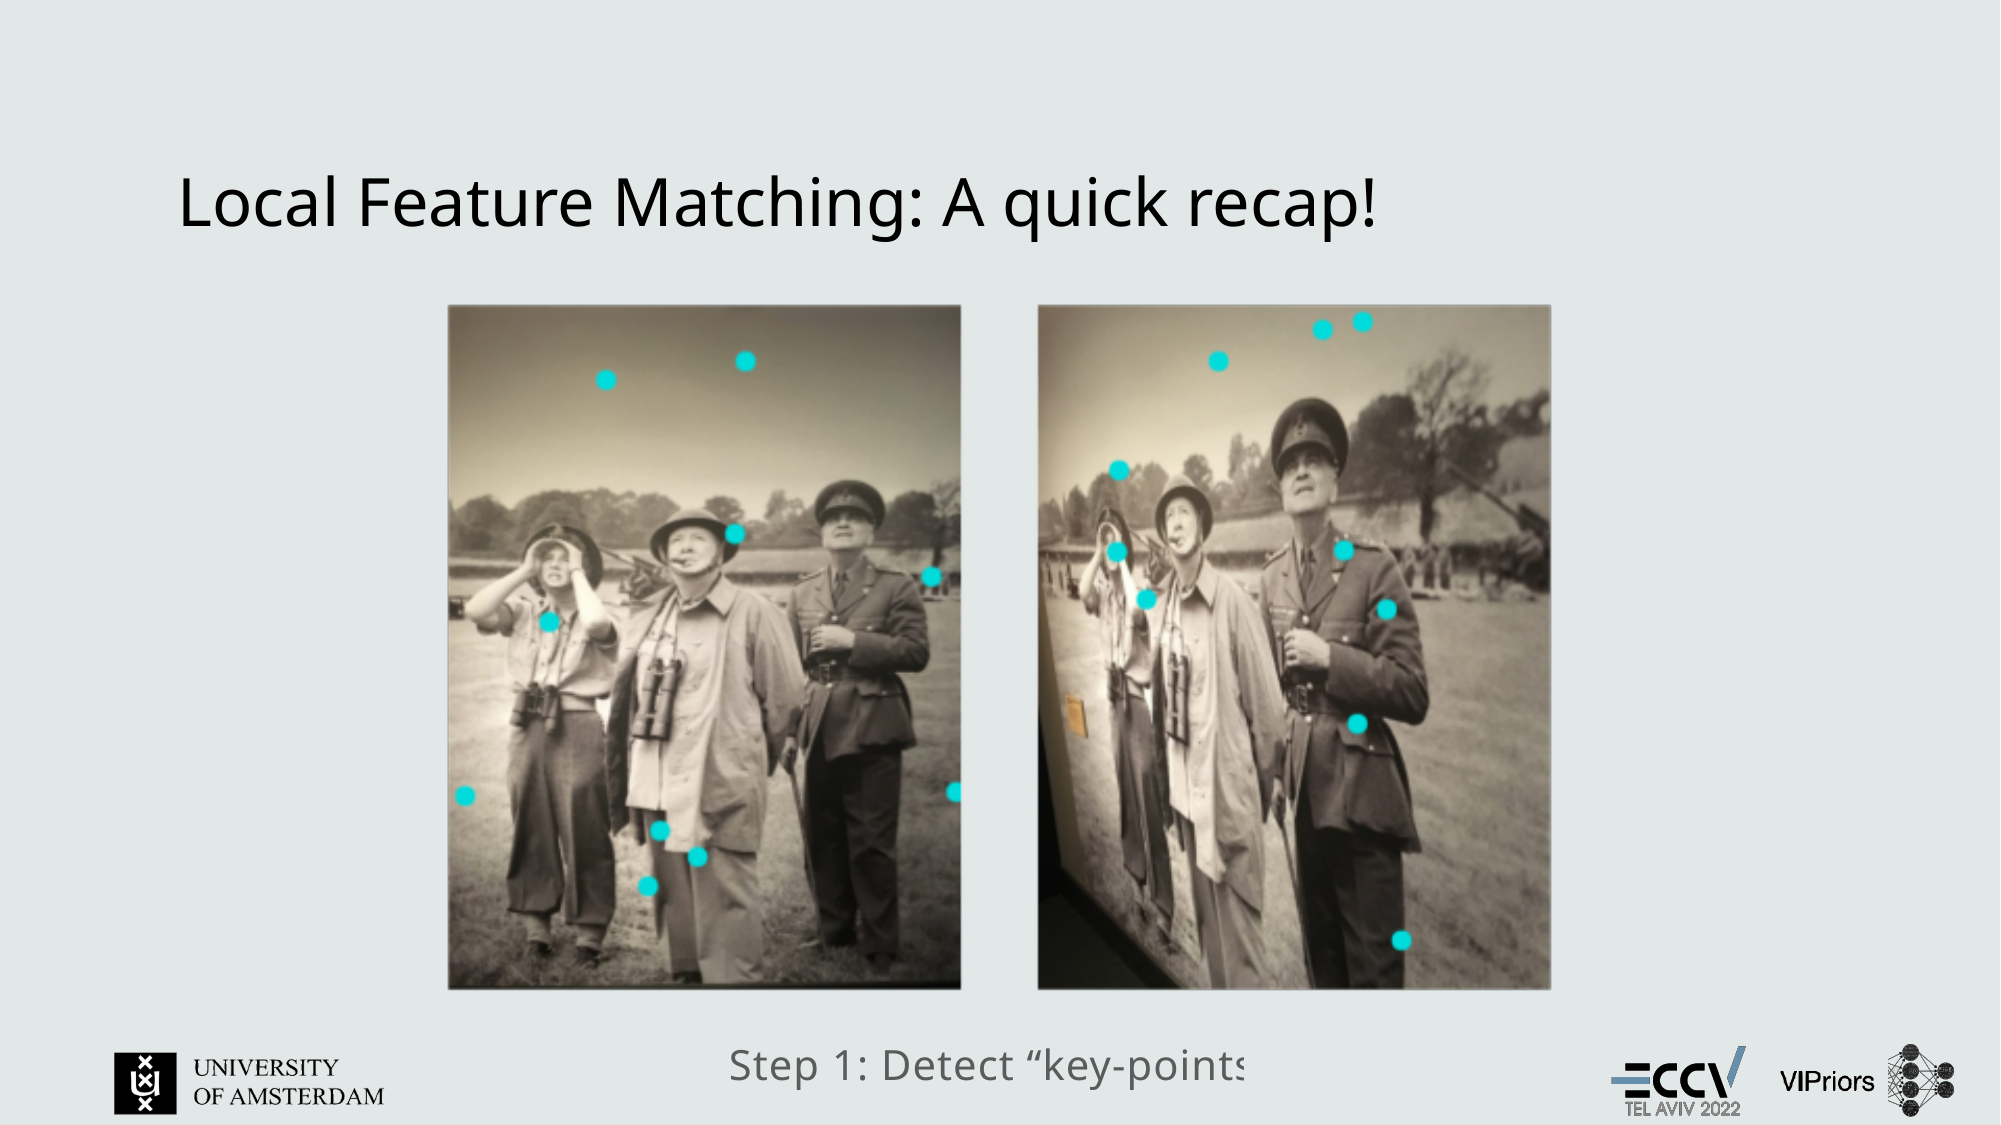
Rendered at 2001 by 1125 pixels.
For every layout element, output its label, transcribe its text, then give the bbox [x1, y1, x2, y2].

picture [1771, 1042, 1878, 1119]
picture [1888, 1042, 1960, 1118]
title Local Feature Matching: A quick recap! [162, 64, 1838, 248]
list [434, 291, 1566, 1005]
picture [103, 1038, 395, 1119]
text_box Step 1: Detect “key-points” [667, 1005, 1333, 1115]
picture [1605, 1038, 1753, 1123]
